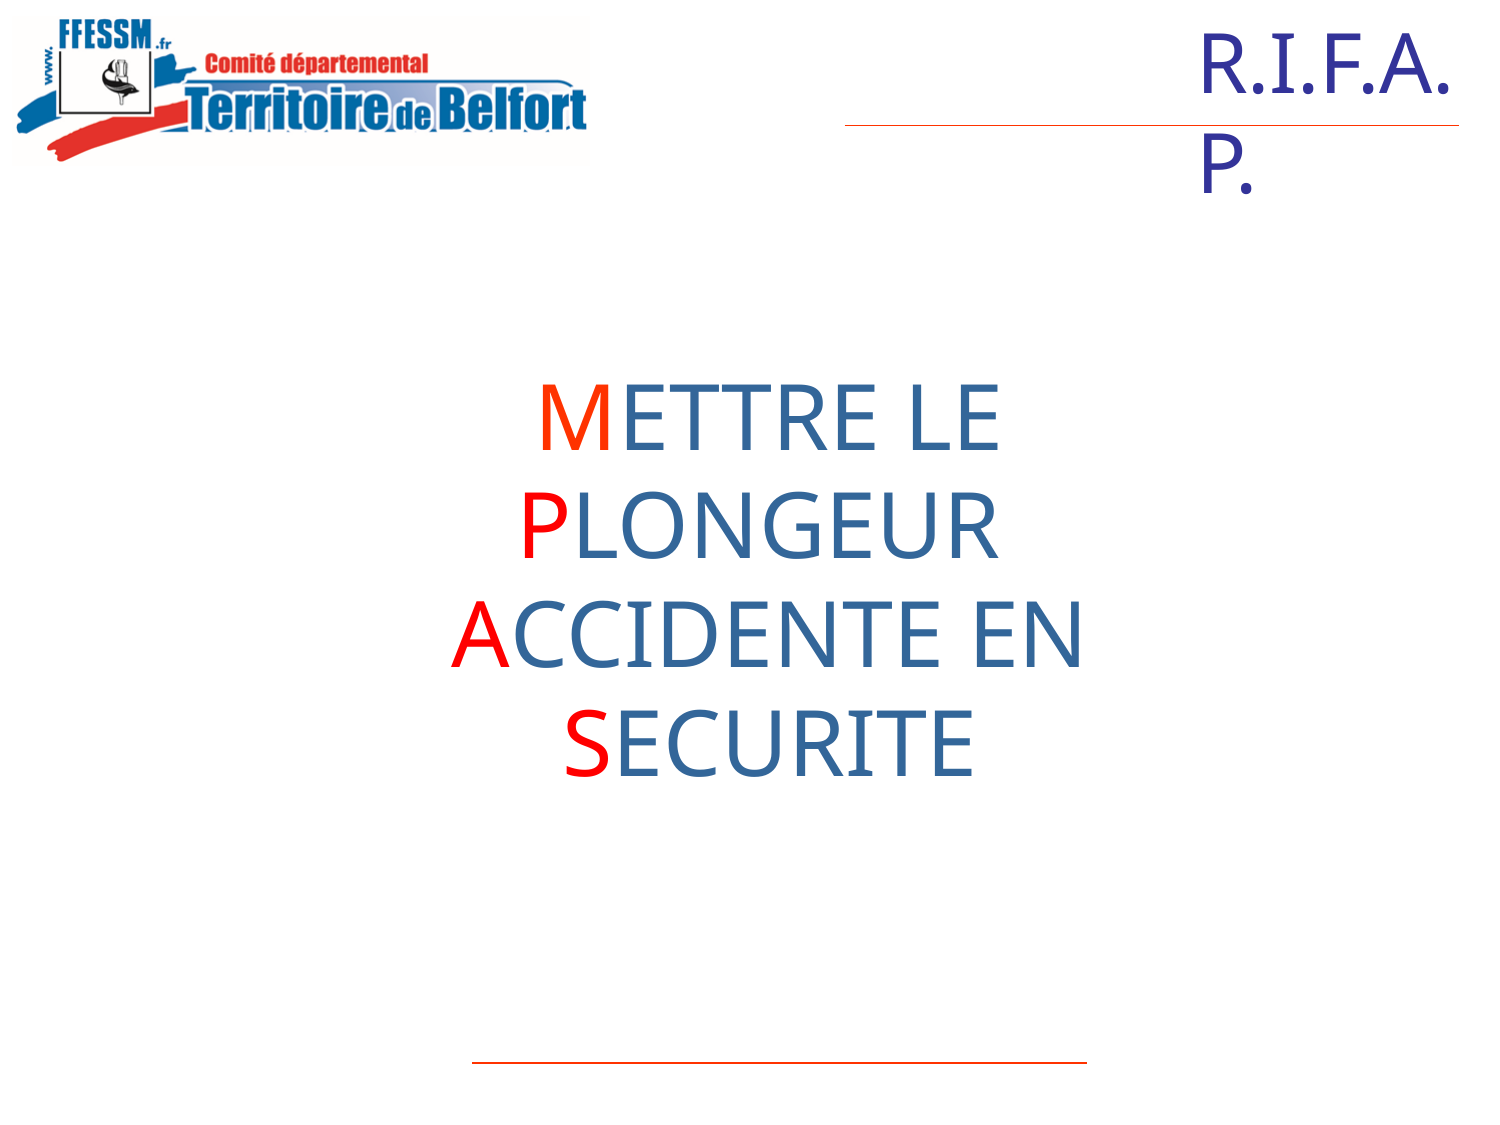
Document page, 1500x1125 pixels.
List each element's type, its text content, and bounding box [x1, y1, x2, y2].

text_box METTRE LE PLONGEUR ACCIDENTE EN SECURITE [339, 362, 1200, 799]
title R.I.F.A.P. [39, 10, 1461, 211]
picture [12, 15, 590, 166]
